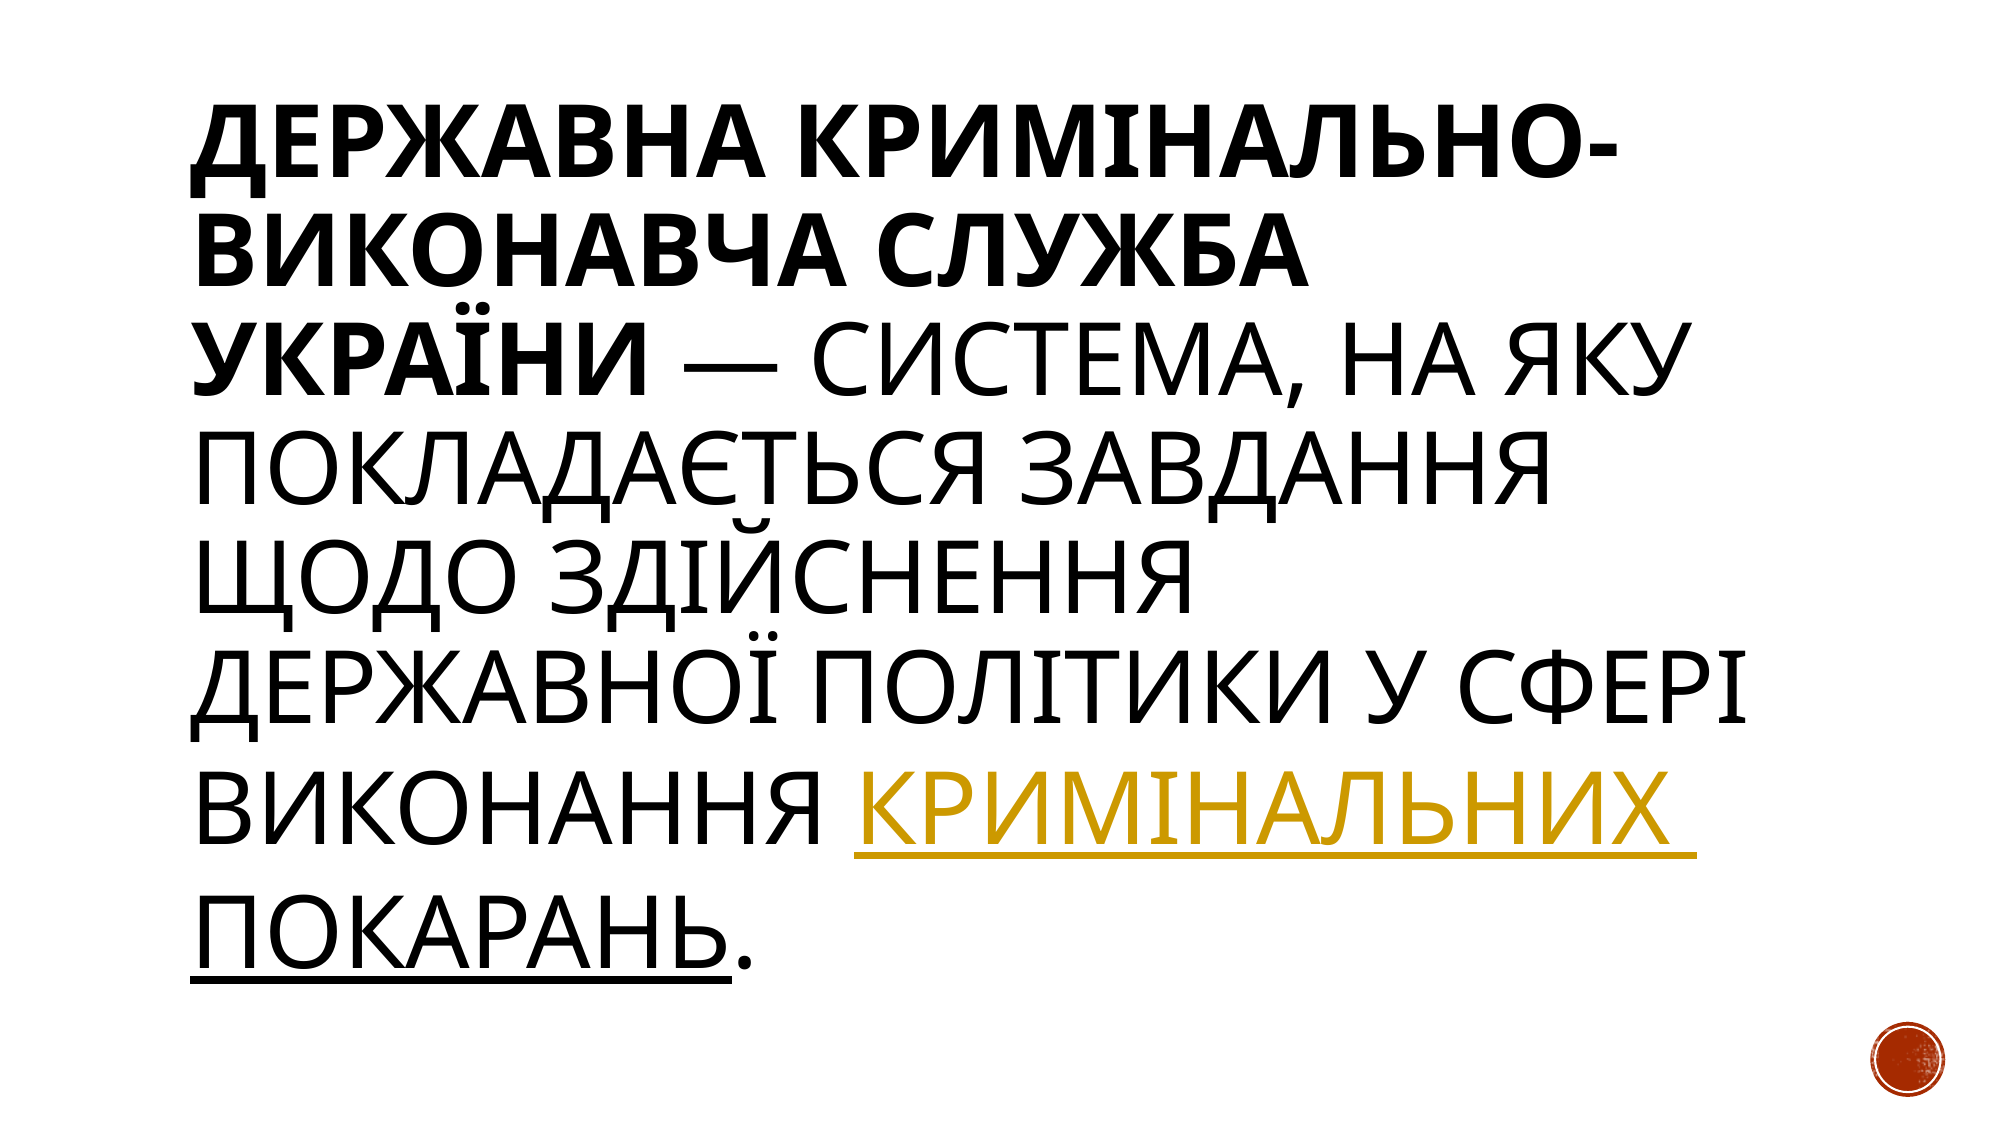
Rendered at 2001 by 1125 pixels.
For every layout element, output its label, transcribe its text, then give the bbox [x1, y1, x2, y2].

title Державна кримінально-виконавча служба України — система, на яку покладається завдання щодо здійснення державної політики у сфері виконання кримінальних покарань. [175, 79, 1826, 1125]
